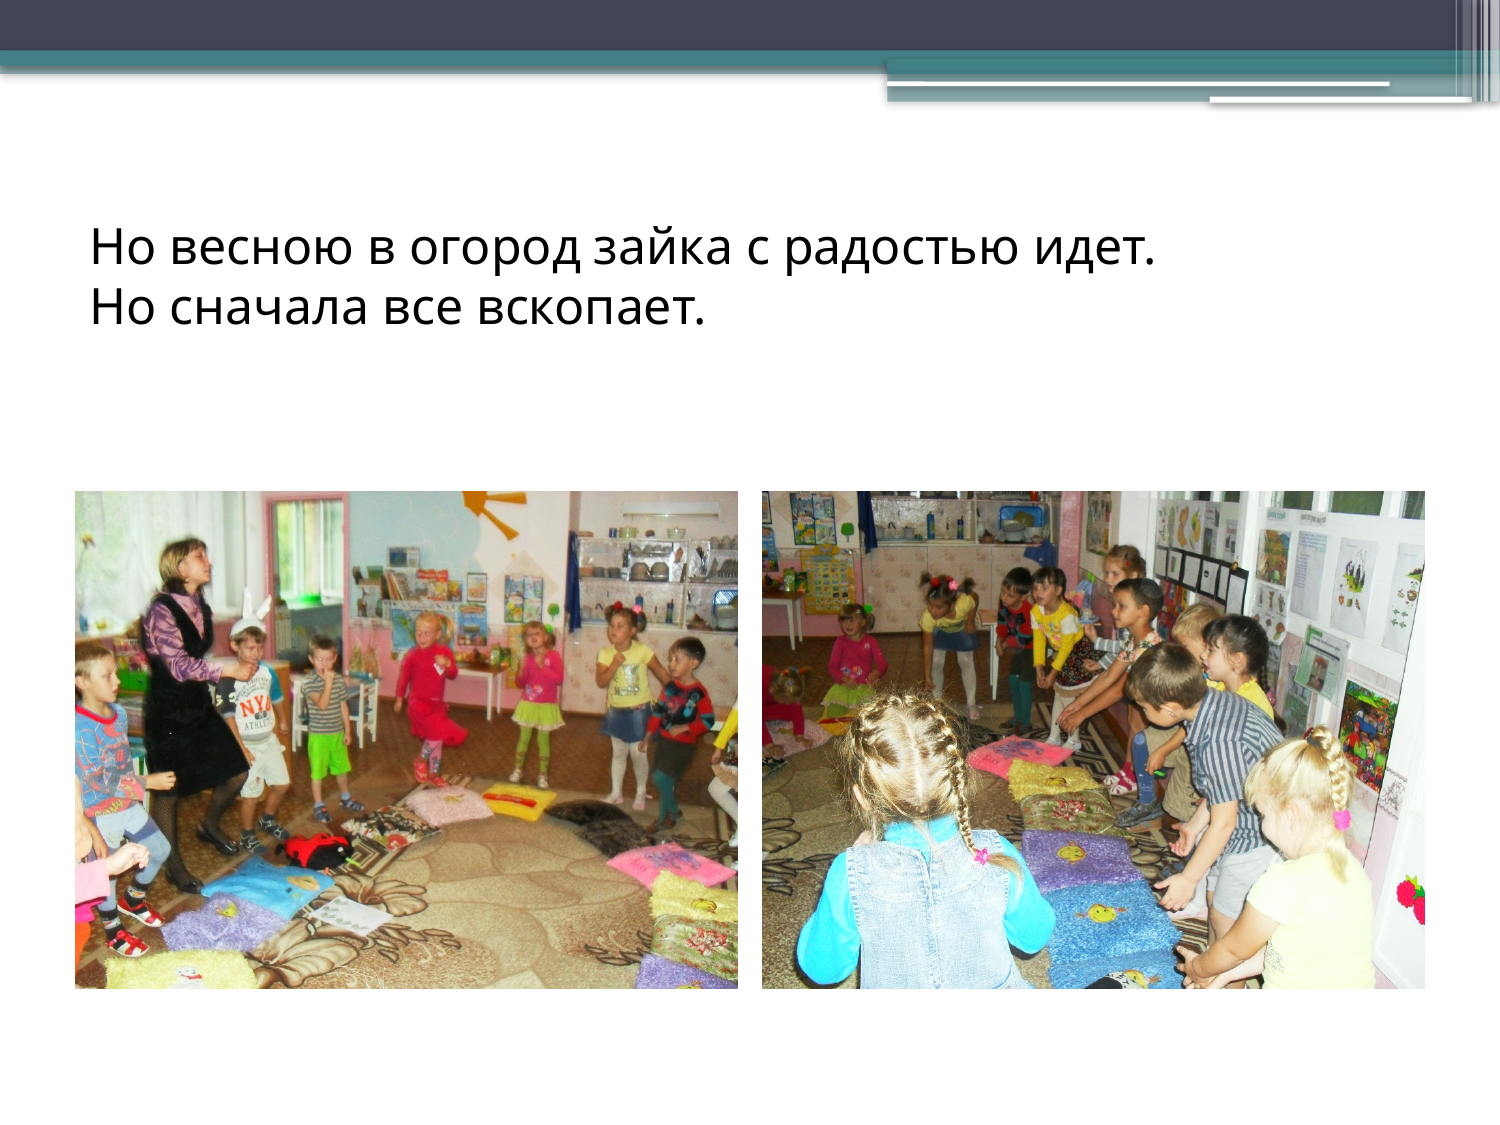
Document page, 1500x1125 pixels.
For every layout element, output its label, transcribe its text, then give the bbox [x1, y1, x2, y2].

title Но весною в огород зайка с радостью идет. Но сначала все вскопает. [75, 187, 1425, 363]
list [762, 491, 1426, 989]
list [74, 491, 738, 989]
